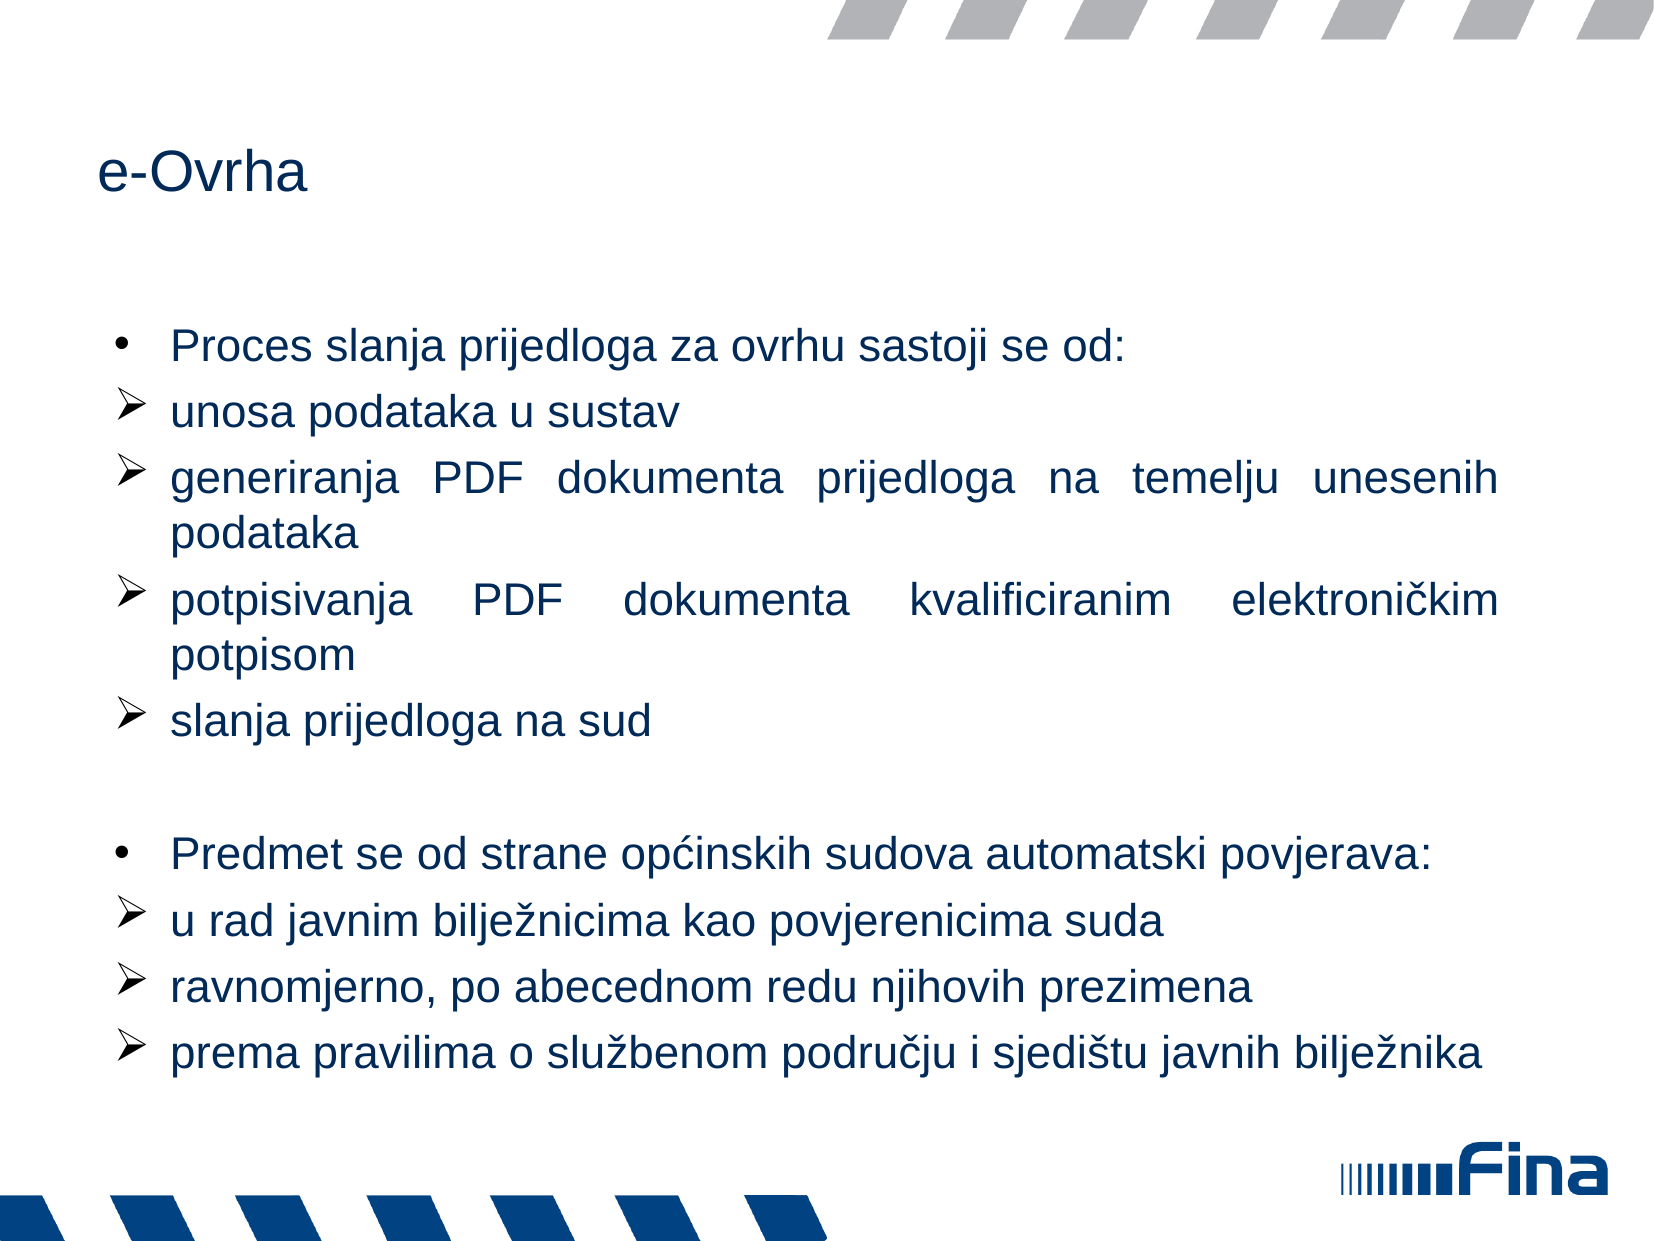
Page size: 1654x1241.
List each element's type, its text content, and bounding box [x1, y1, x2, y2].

title e-Ovrha [82, 125, 1516, 207]
picture [0, 0, 1654, 1241]
list Proces slanja prijedloga za ovrhu sastoji se od: unosa podataka u sustav generiranja PDF dokumenta prijedloga na temelju unesenih podataka potpisivanja PDF dokumenta kvalificiranim elektroničkim potpisom slanja prijedloga na sud Predmet se od strane općinskih sudova automatski povjerava: u rad javnim bilježnicima kao povjerenicima suda ravnomjerno, po abecednom redu njihovih prezimena prema pravilima o službenom području i sjedištu javnih bilježnika [99, 307, 1515, 1102]
